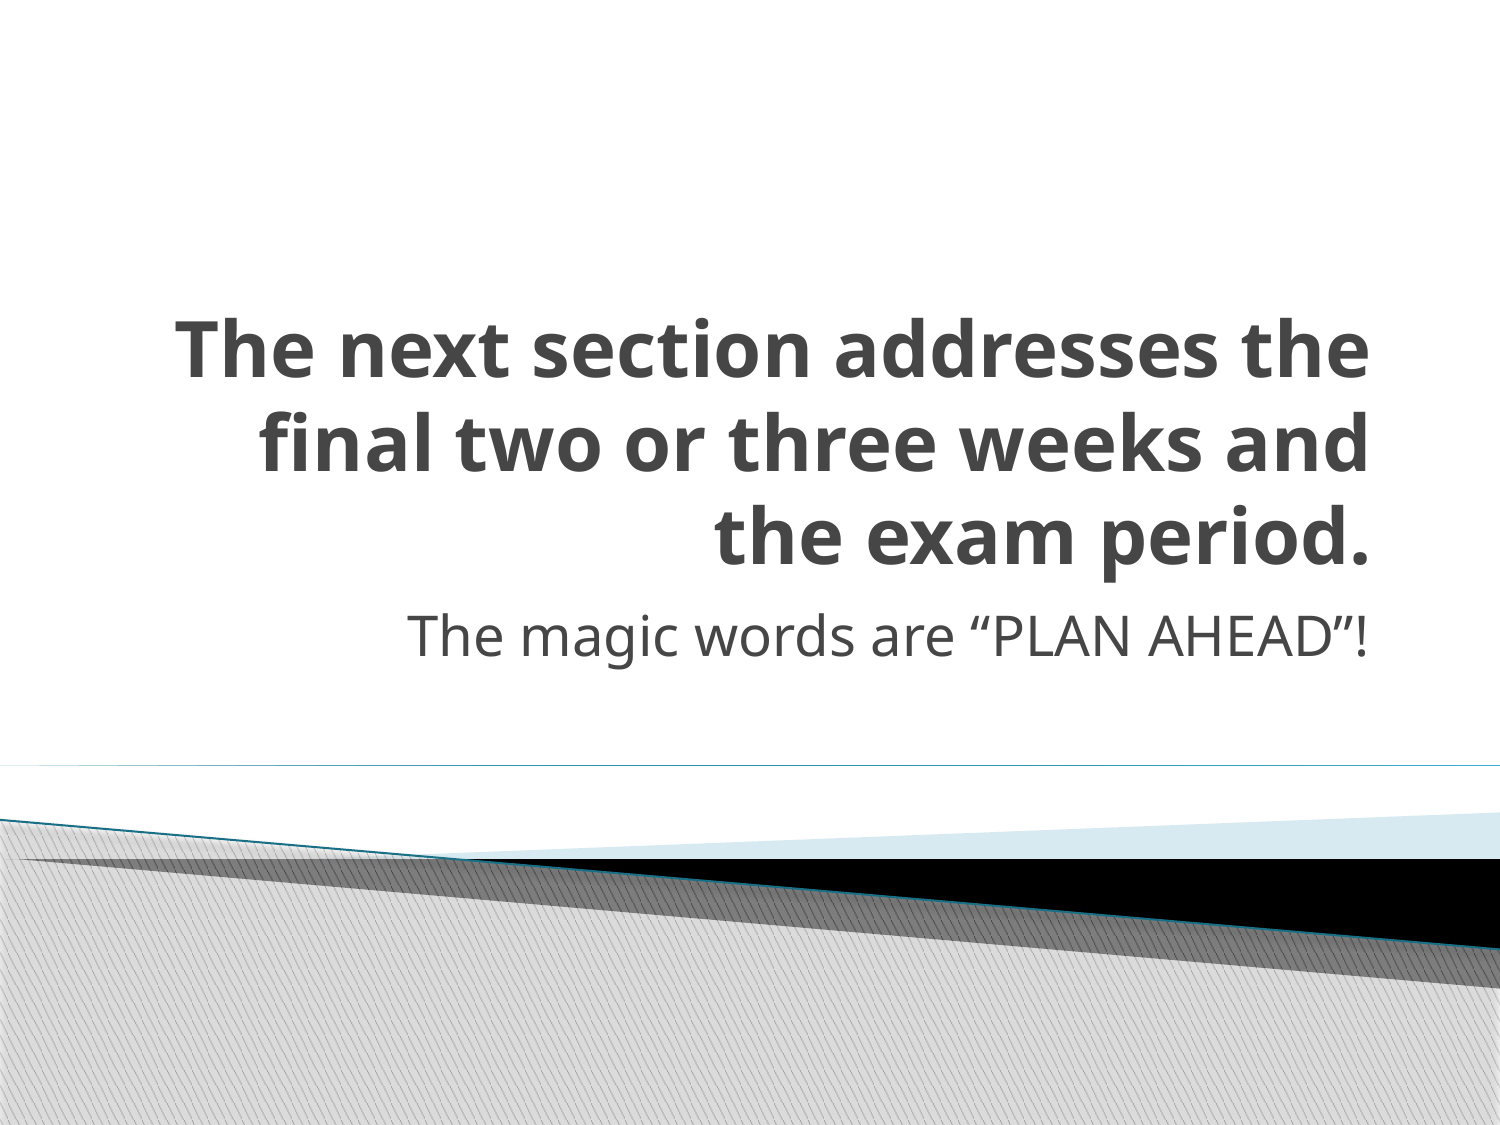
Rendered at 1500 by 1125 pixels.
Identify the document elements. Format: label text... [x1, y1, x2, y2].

picture [5, 859, 1500, 989]
title The next section addresses the final two or three weeks and the exam period. [112, 287, 1388, 588]
subtitle The magic words are “PLAN AHEAD”! [112, 592, 1388, 790]
